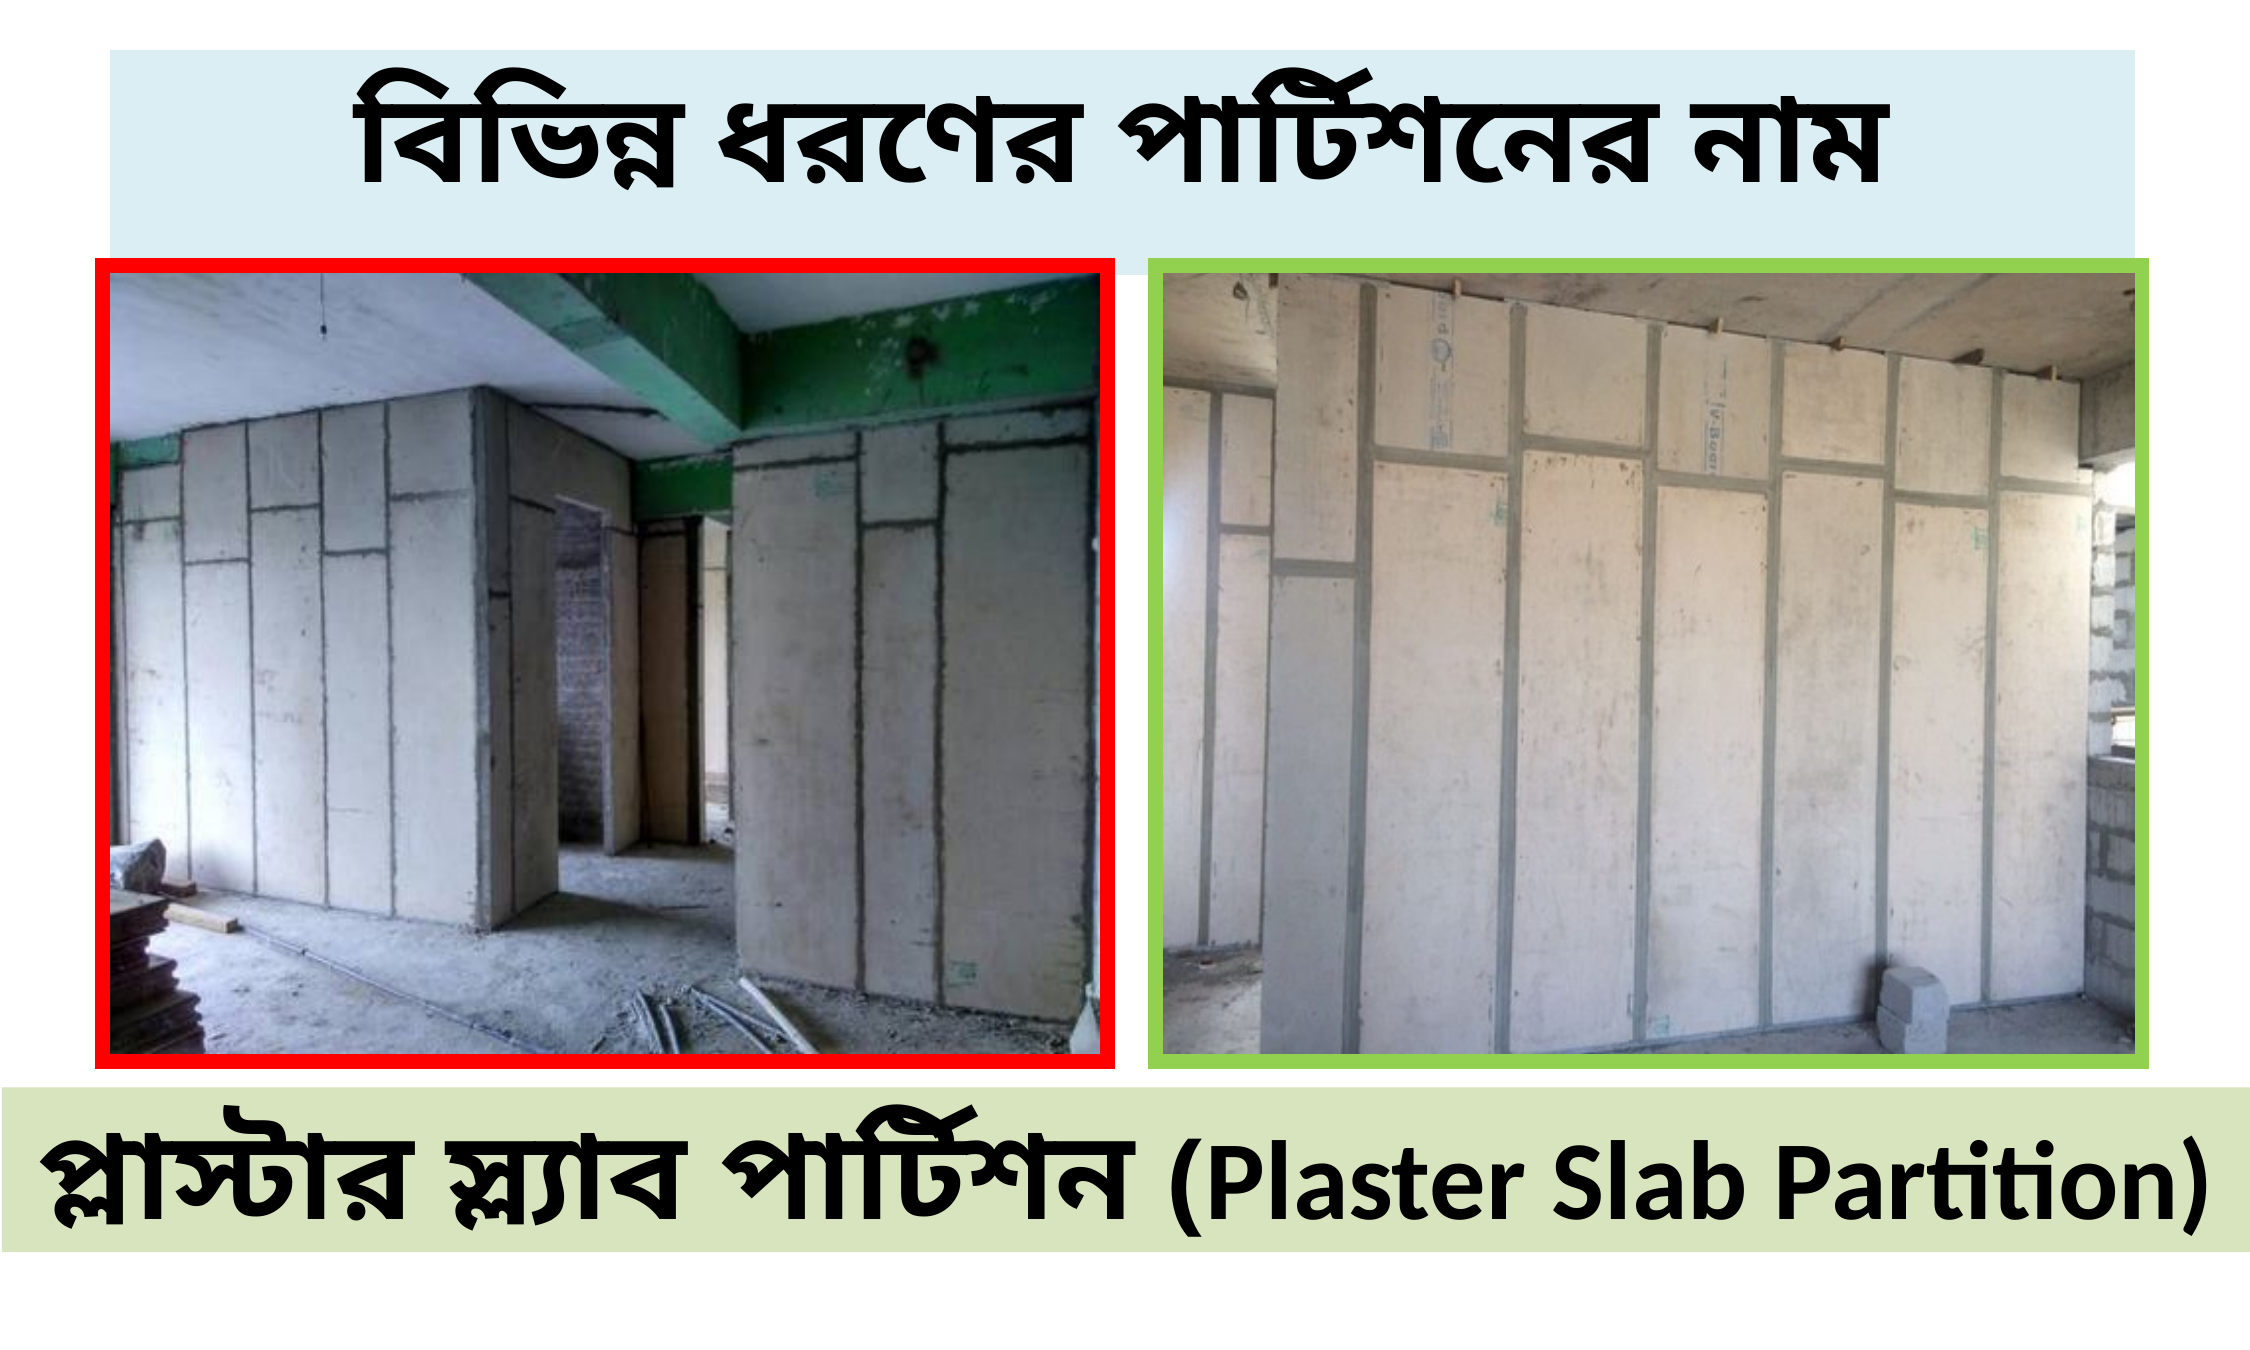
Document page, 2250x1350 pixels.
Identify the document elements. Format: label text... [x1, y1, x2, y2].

picture [1162, 272, 2136, 1055]
picture [109, 272, 1101, 1055]
text_box প্লাস্টার স্ল্যাব পার্টিশন (Plaster Slab Partition) [1, 1087, 2250, 1253]
title বিভিন্ন ধরণের পার্টিশনের নাম [109, 50, 2135, 275]
